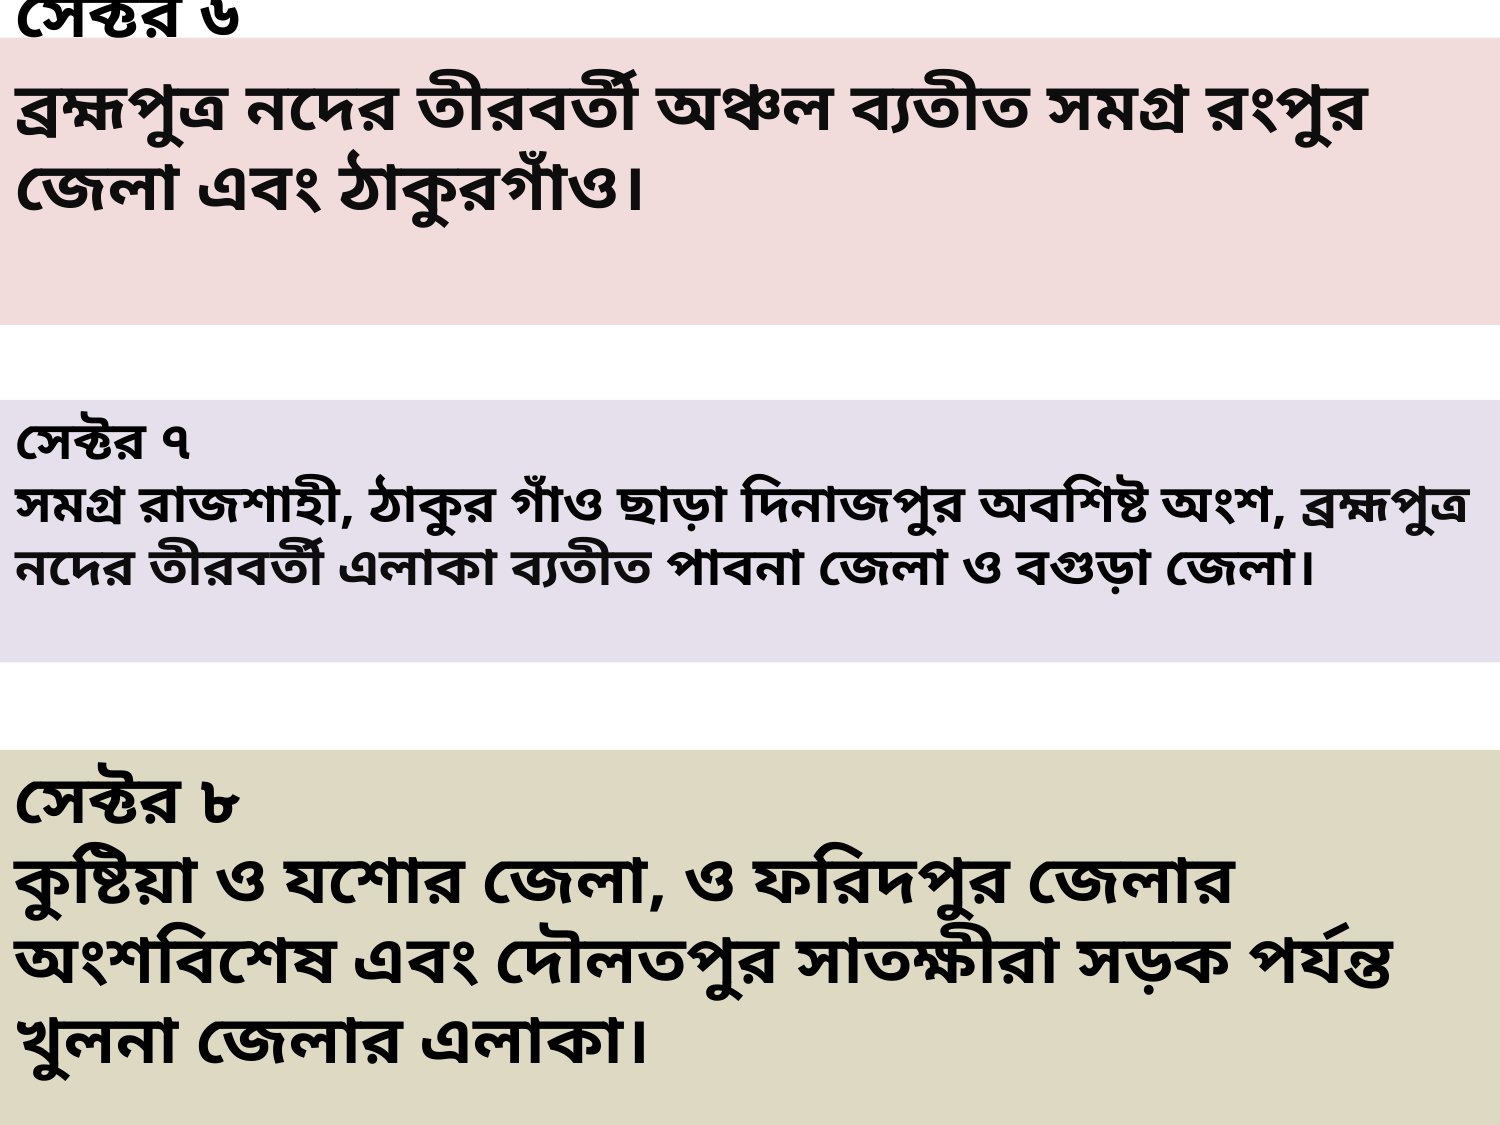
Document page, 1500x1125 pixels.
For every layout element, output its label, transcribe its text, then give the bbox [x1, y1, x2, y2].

text_box সেক্টর ৮ কুষ্টিয়া ও যশোর জেলা, ও ফরিদপুর জেলার অংশবিশেষ এবং দৌলতপুর সাতক্ষীরা সড়ক পর্যন্ত খুলনা জেলার এলাকা। [0, 749, 1500, 1125]
list সেক্টর ৬ ব্রহ্মপুত্র নদের তীরবর্তী অঞ্চল ব্যতীত সমগ্র রংপুর জেলা এবং ঠাকুরগাঁও। [0, 37, 1500, 325]
title সেক্টর ৭ সমগ্র রাজশাহী, ঠাকুর গাঁও ছাড়া দিনাজপুর অবশিষ্ট অংশ, ব্রহ্মপুত্র নদের তীরবর্তী এলাকা ব্যতীত পাবনা জেলা ও বগুড়া জেলা। [0, 399, 1500, 663]
